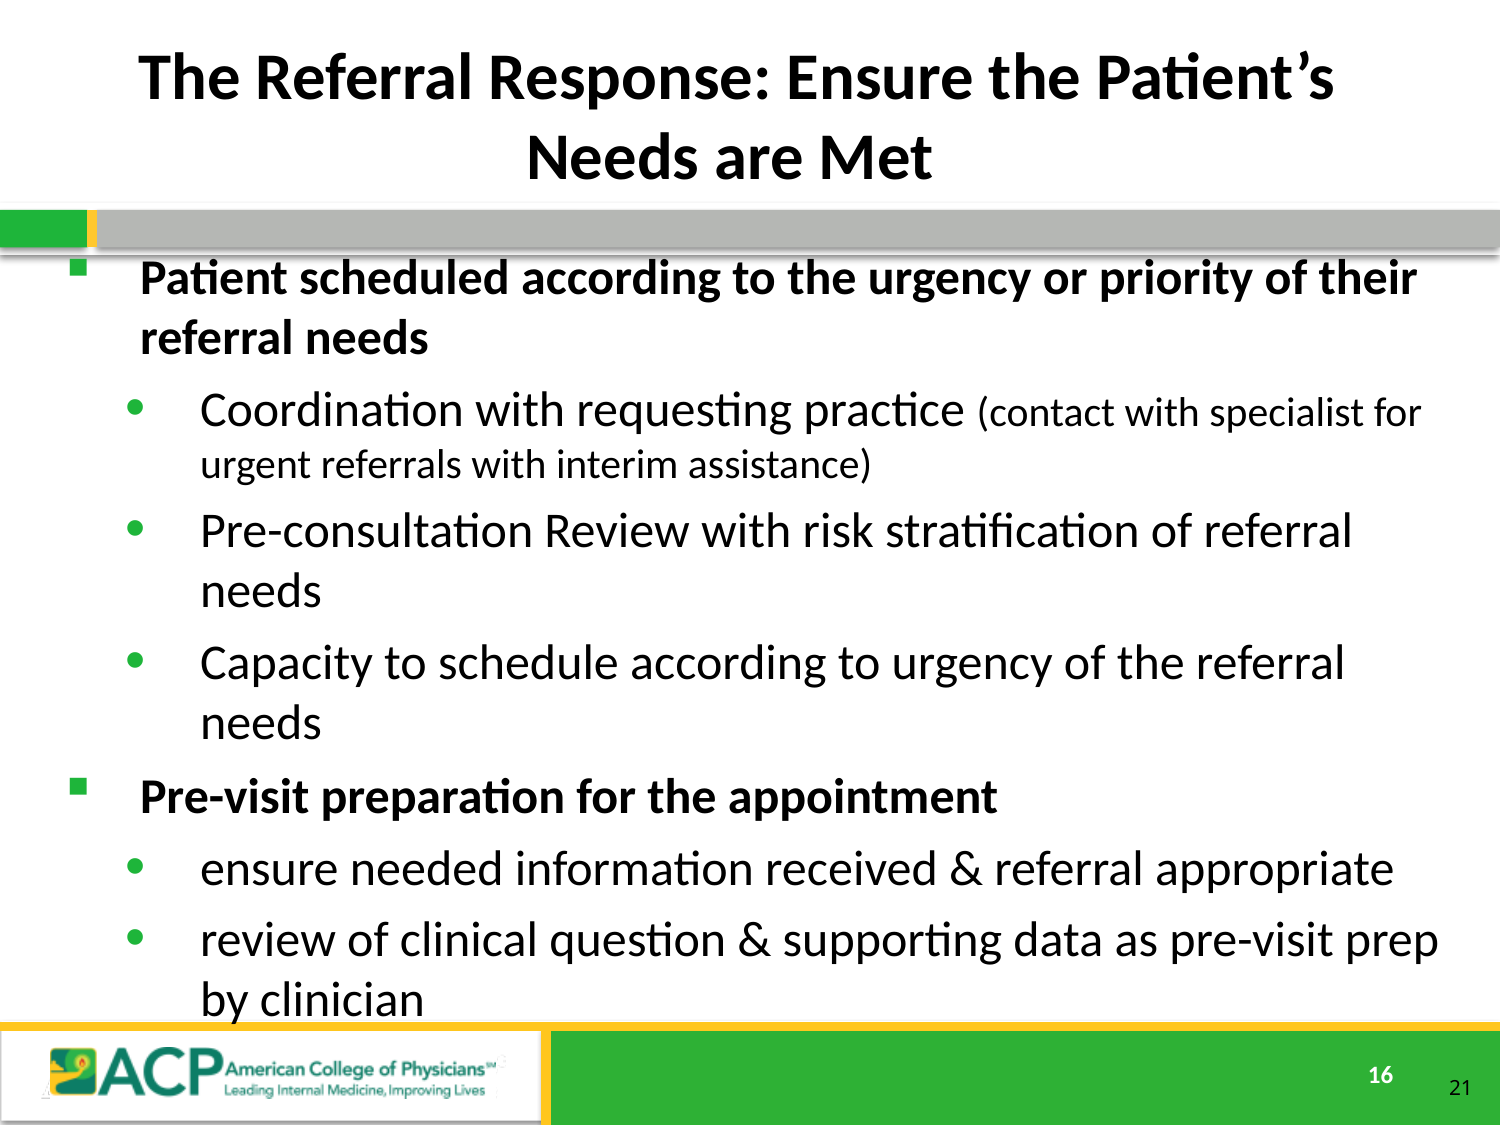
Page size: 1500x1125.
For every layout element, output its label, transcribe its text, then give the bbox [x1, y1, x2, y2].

text_box 21 [1367, 1067, 1488, 1113]
picture [50, 1055, 496, 1099]
title The Referral Response: Ensure the Patient’s Needs are Met [75, 37, 1400, 188]
list Patient scheduled according to the urgency or priority of their referral needs Coordination with requesting practice (contact with specialist for urgent referrals with interim assistance) Pre-consultation Review with risk stratification of referral needs Capacity to schedule according to urgency of the referral needs Pre-visit preparation for the appointment ensure needed information received & referral appropriate review of clinical question & supporting data as pre-visit prep by clinician [50, 237, 1488, 1055]
